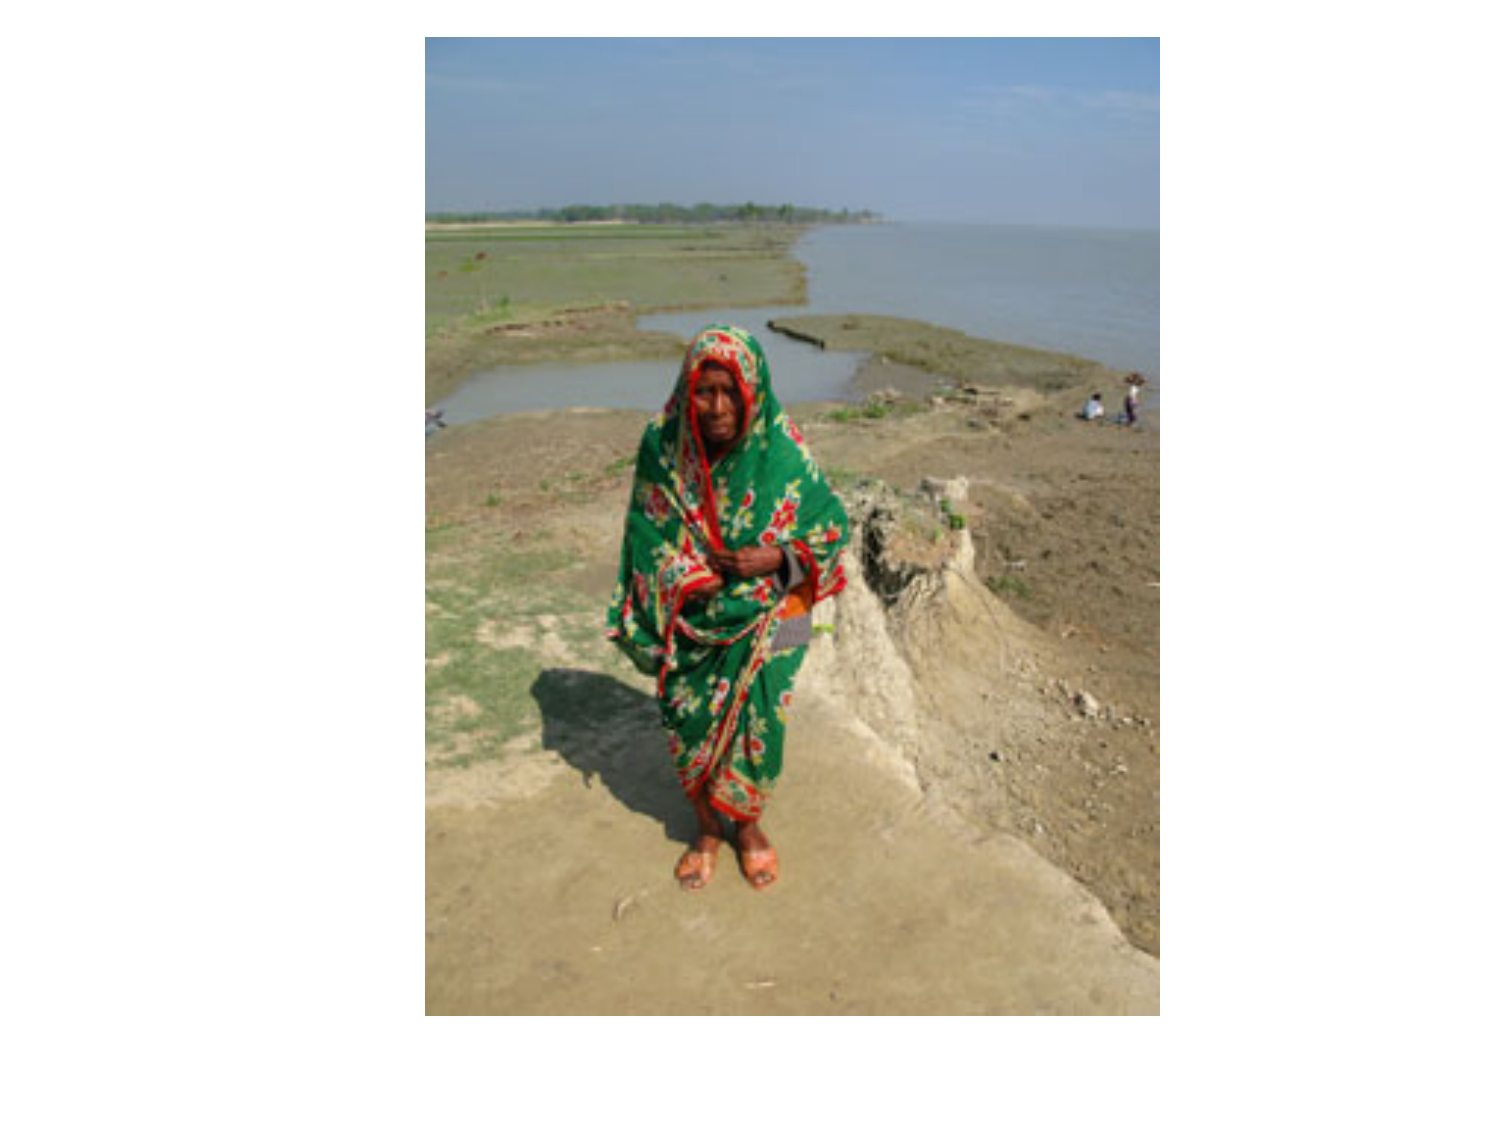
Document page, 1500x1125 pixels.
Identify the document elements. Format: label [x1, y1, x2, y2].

list [424, 37, 1160, 1016]
